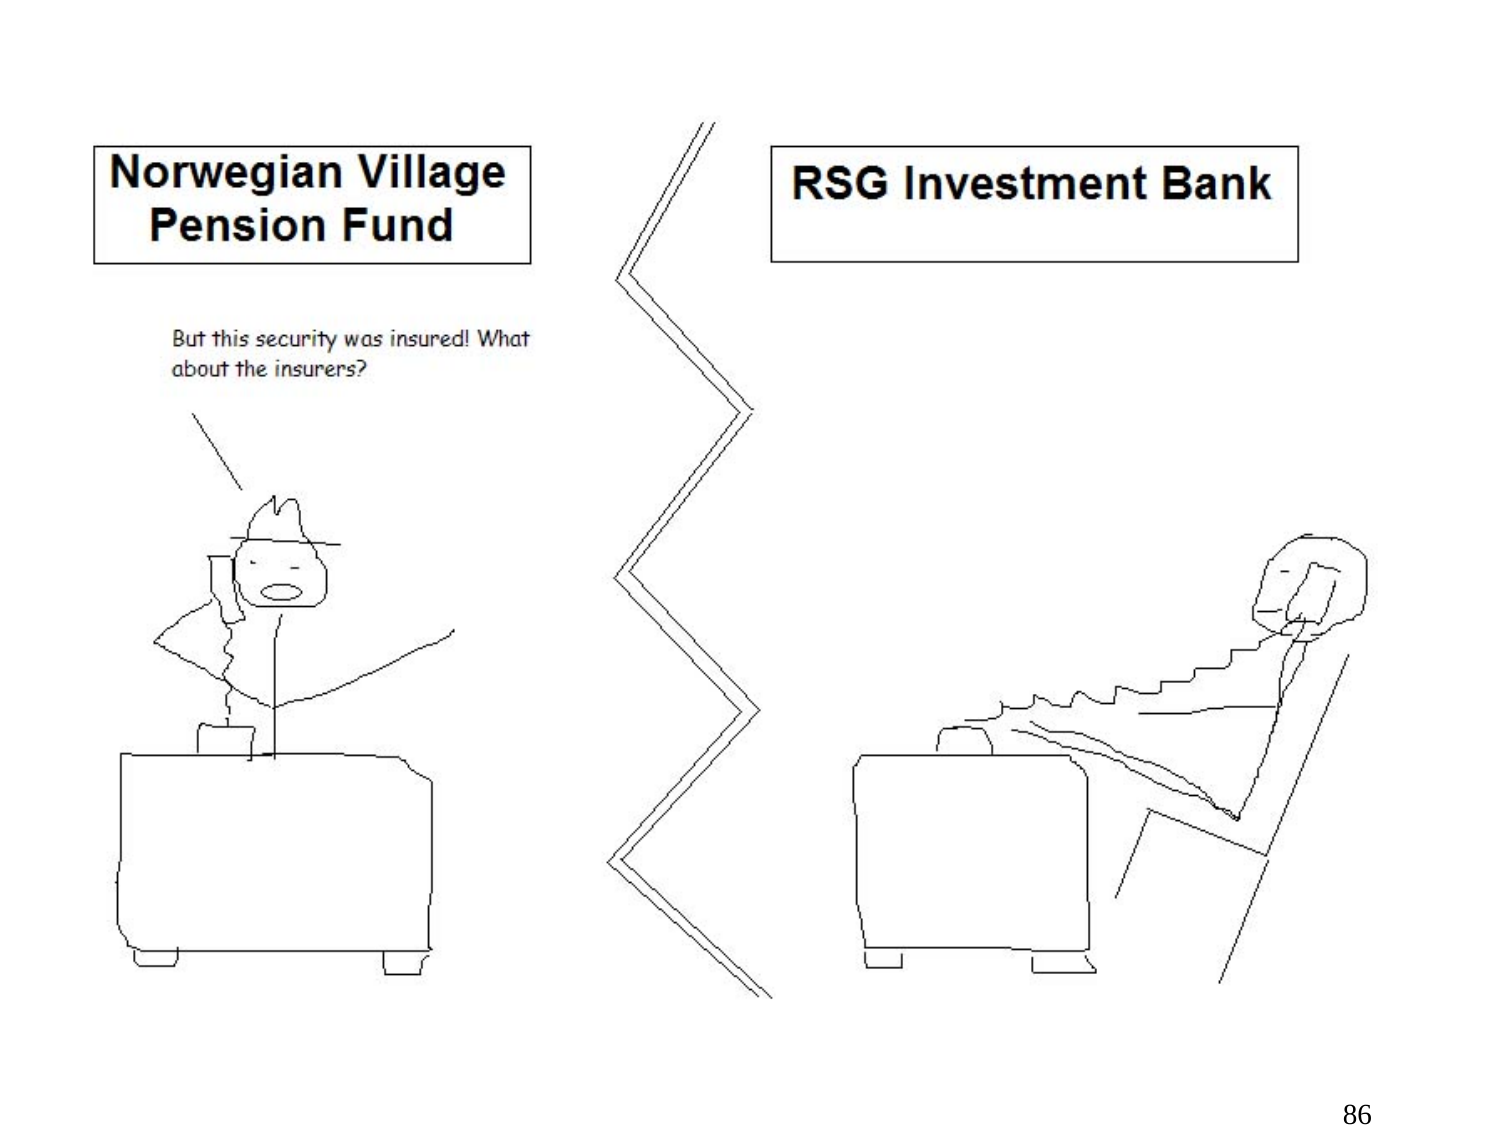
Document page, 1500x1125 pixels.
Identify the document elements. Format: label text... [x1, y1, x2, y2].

slide_number 86 [1074, 1087, 1388, 1125]
picture [0, 48, 1500, 1076]
